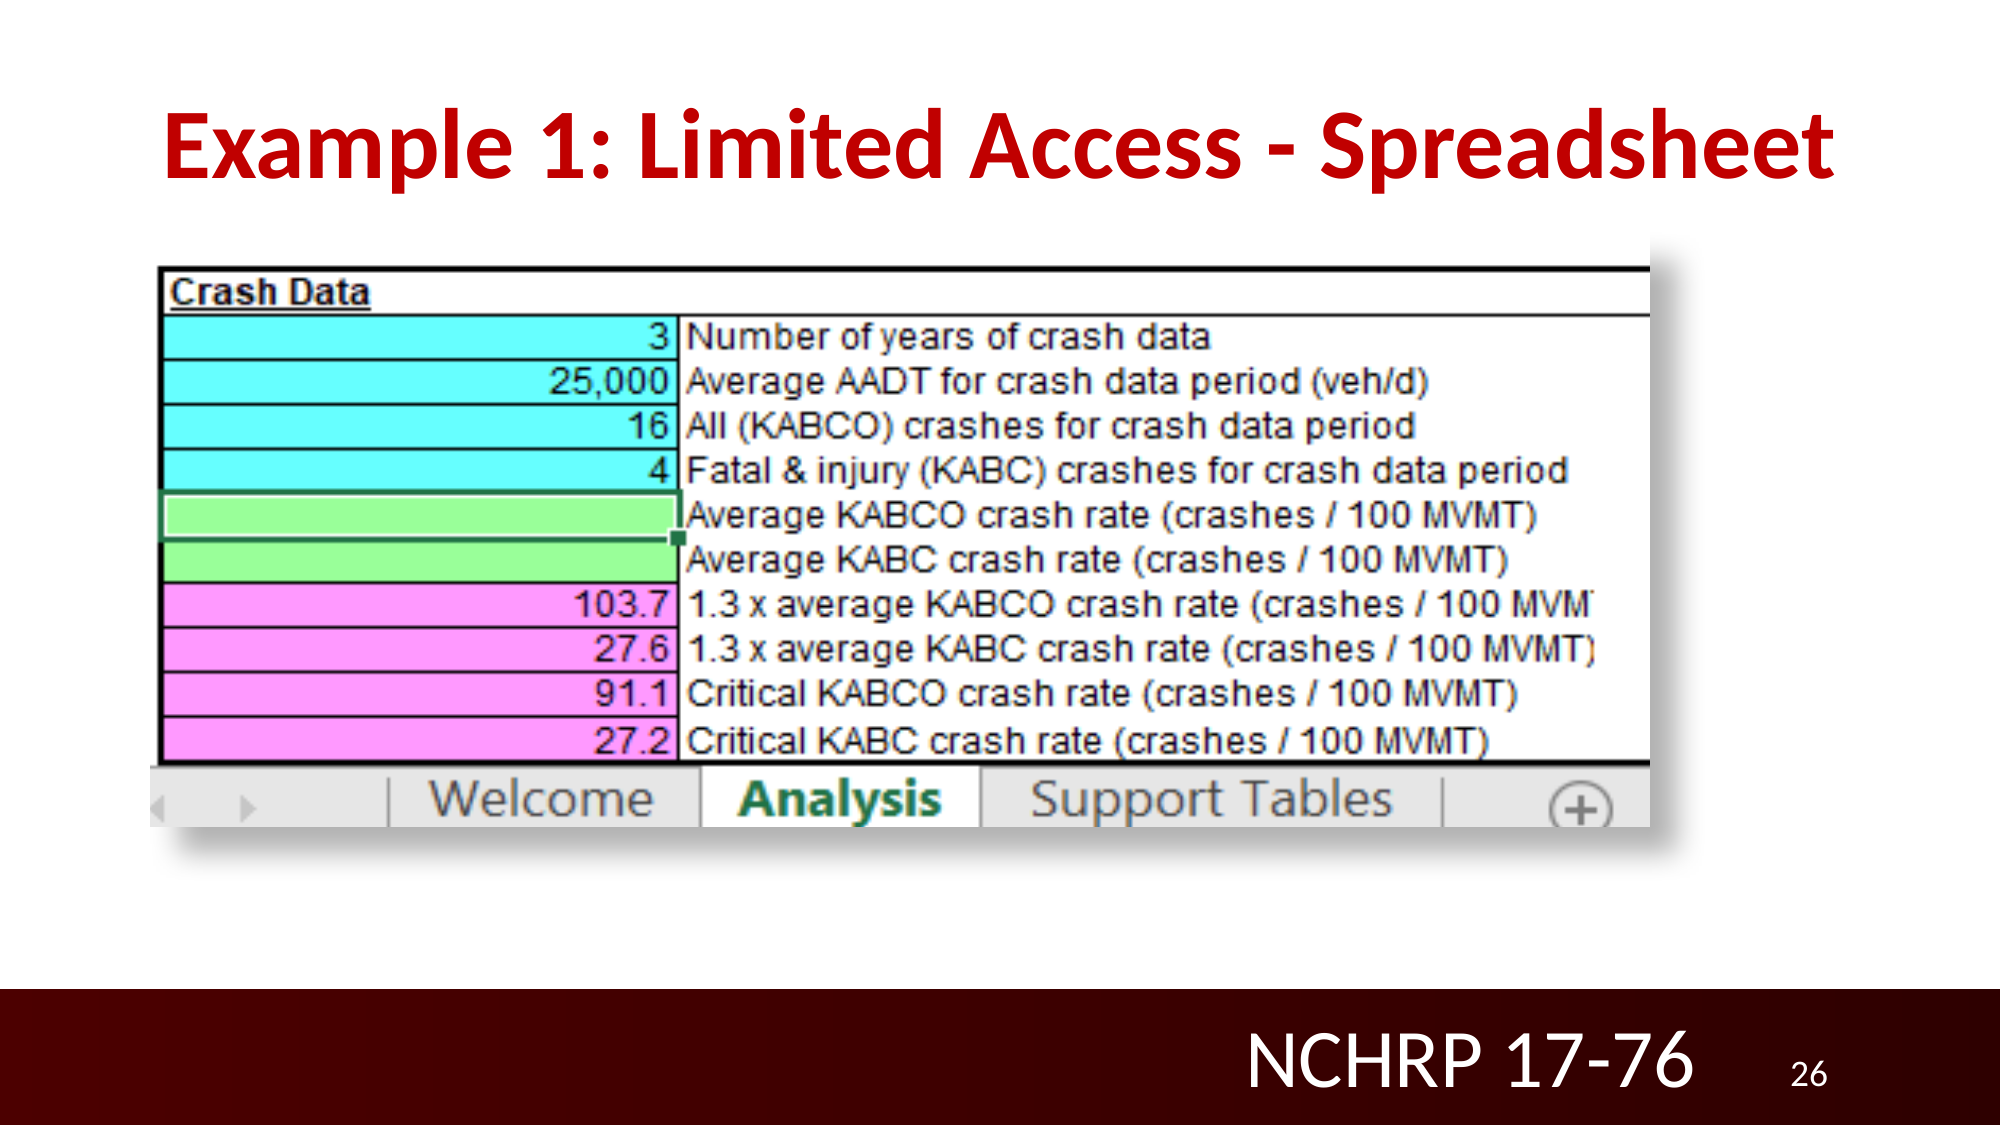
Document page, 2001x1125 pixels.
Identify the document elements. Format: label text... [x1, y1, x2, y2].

picture [149, 232, 1651, 827]
title Example 1: Limited Access - Spreadsheet [99, 45, 1900, 233]
